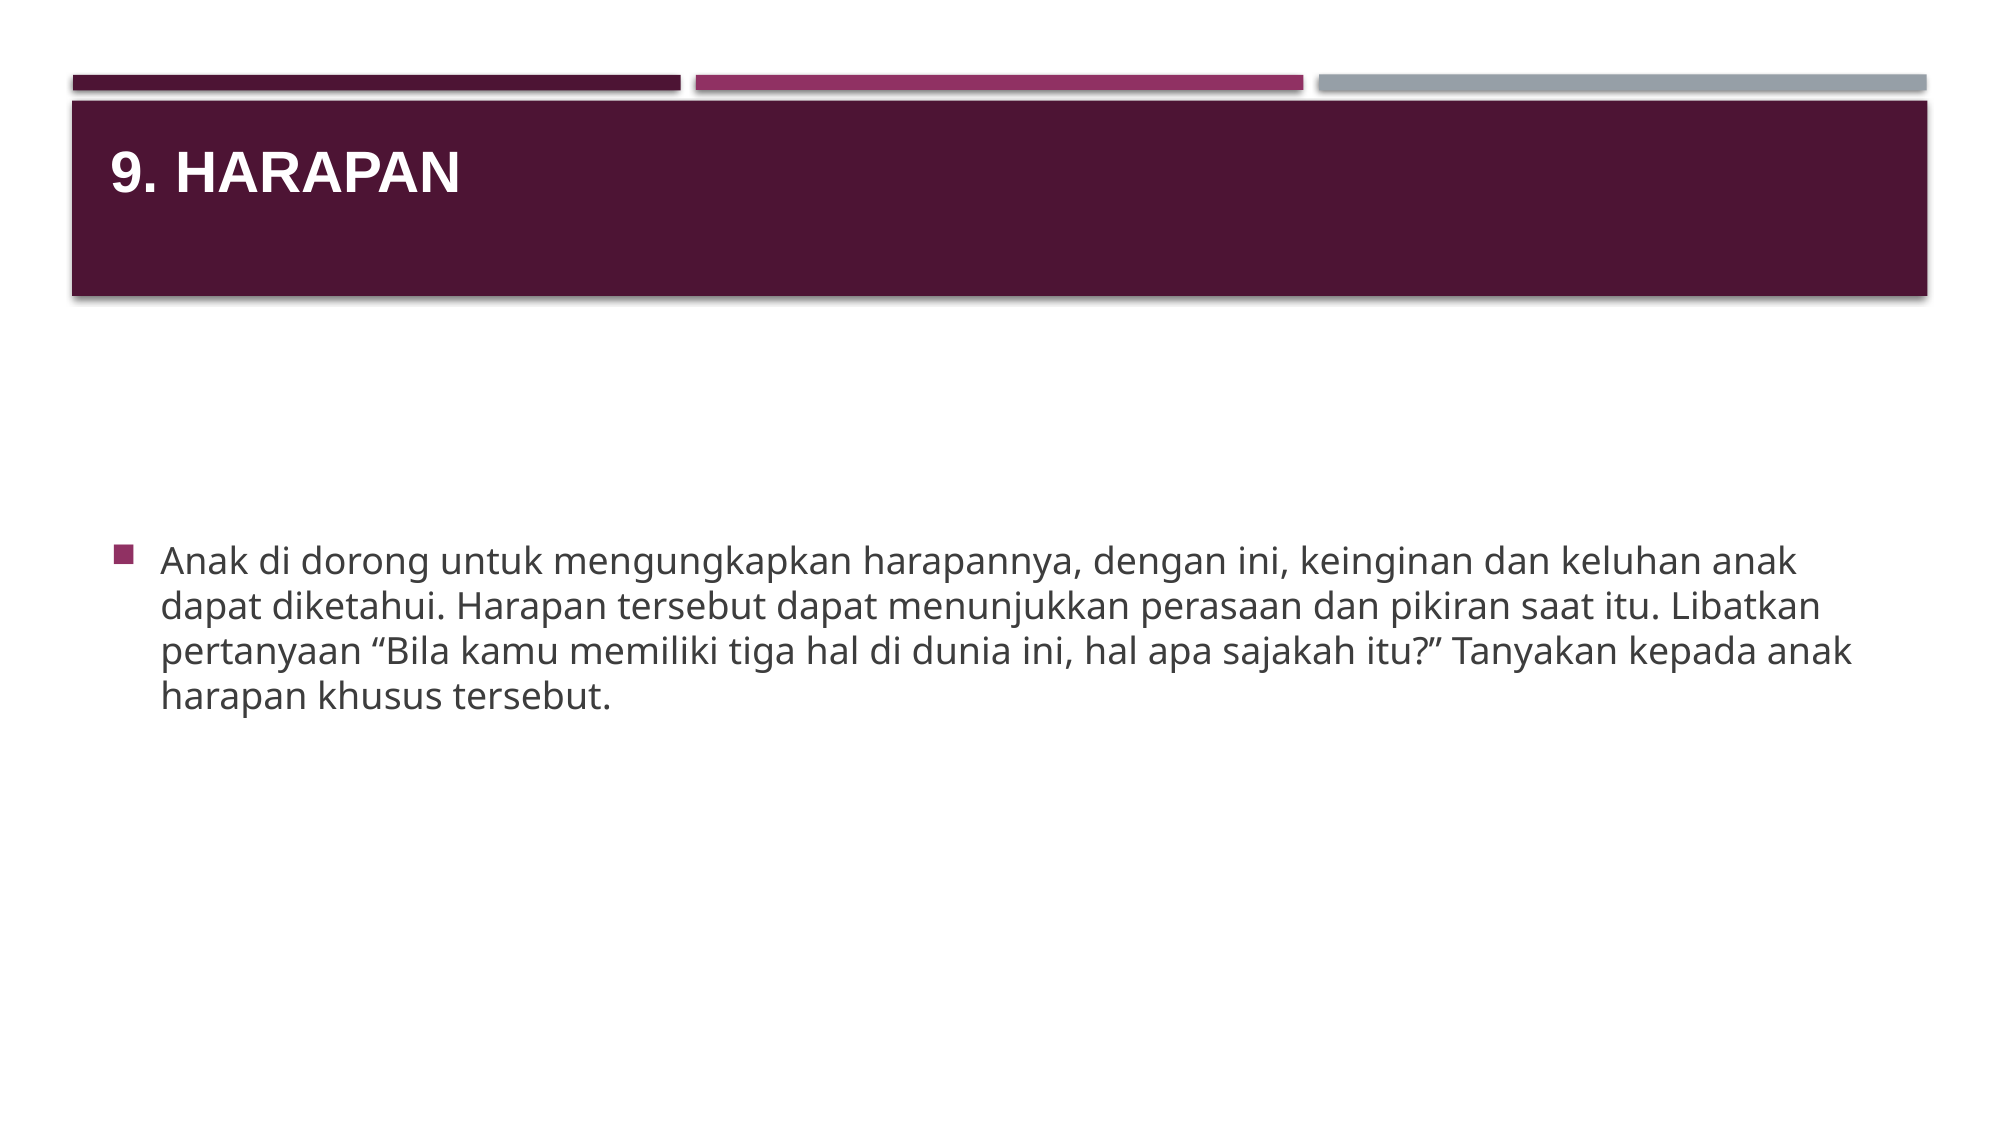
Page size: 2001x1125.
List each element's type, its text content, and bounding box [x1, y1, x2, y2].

title 9. Harapan [95, 115, 1905, 282]
list Anak di dorong untuk mengungkapkan harapannya, dengan ini, keinginan dan keluhan anak dapat diketahui. Harapan tersebut dapat menunjukkan perasaan dan pikiran saat itu. Libatkan pertanyaan “Bila kamu memiliki tiga hal di dunia ini, hal apa sajakah itu?” Tanyakan kepada anak harapan khusus tersebut. [95, 357, 1905, 962]
